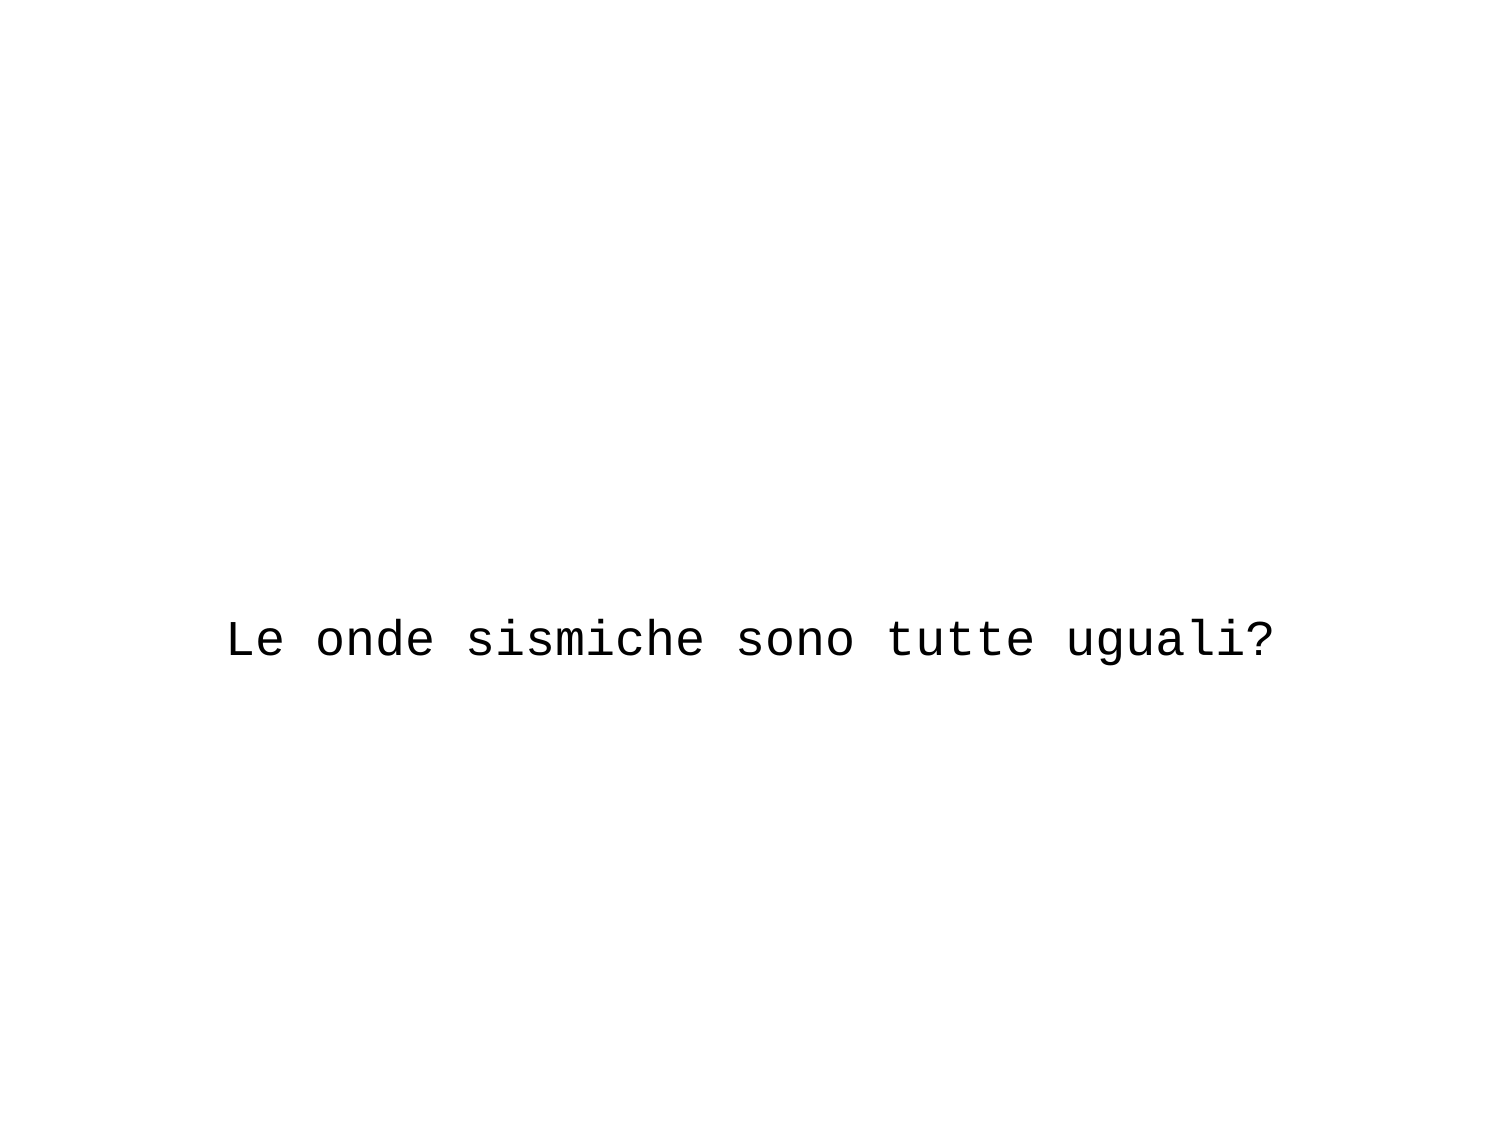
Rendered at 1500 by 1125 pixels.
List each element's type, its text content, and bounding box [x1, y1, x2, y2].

text_box Le onde sismiche sono tutte uguali? [0, 597, 1500, 673]
